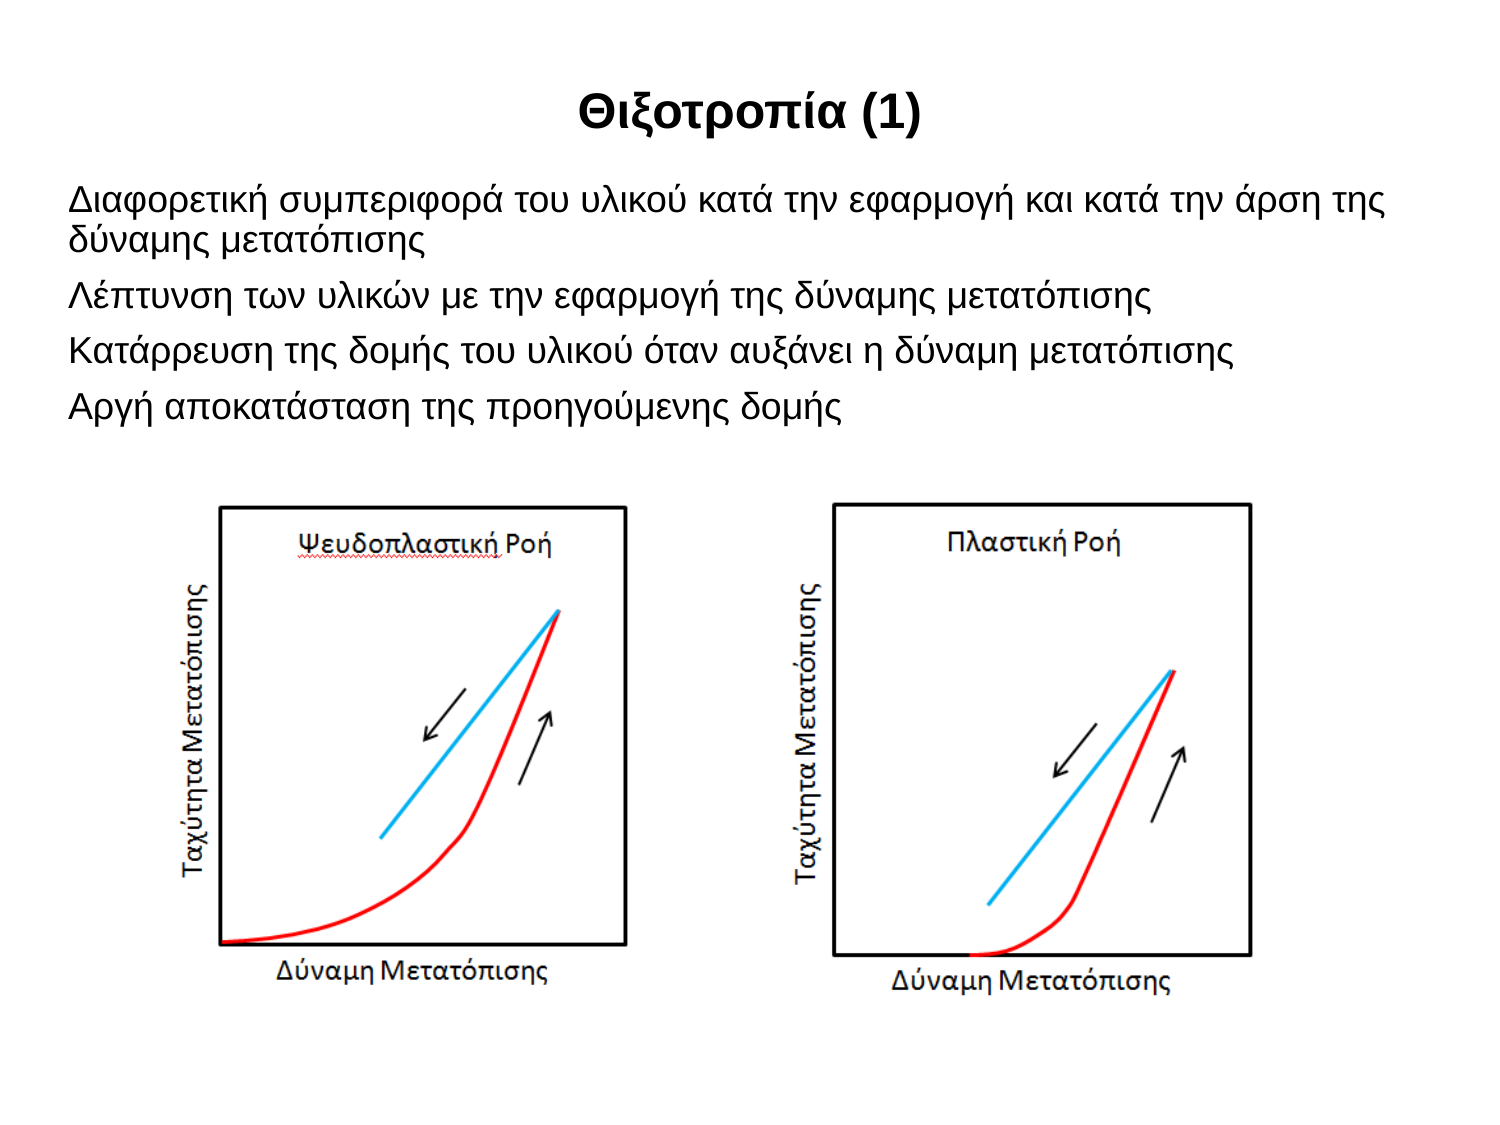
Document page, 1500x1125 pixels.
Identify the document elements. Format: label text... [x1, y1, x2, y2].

title Θιξοτροπία (1) [74, 44, 1426, 173]
list Διαφορετική συμπεριφορά του υλικού κατά την εφαρμογή και κατά την άρση της δύναμης μετατόπισης Λέπτυνση των υλικών με την εφαρμογή της δύναμης μετατόπισης Κατάρρευση της δομής του υλικού όταν αυξάνει η δύναμη μετατόπισης Αργή αποκατάσταση της προηγούμενης δομής [52, 172, 1424, 481]
picture [785, 491, 1284, 1015]
picture [147, 479, 662, 999]
